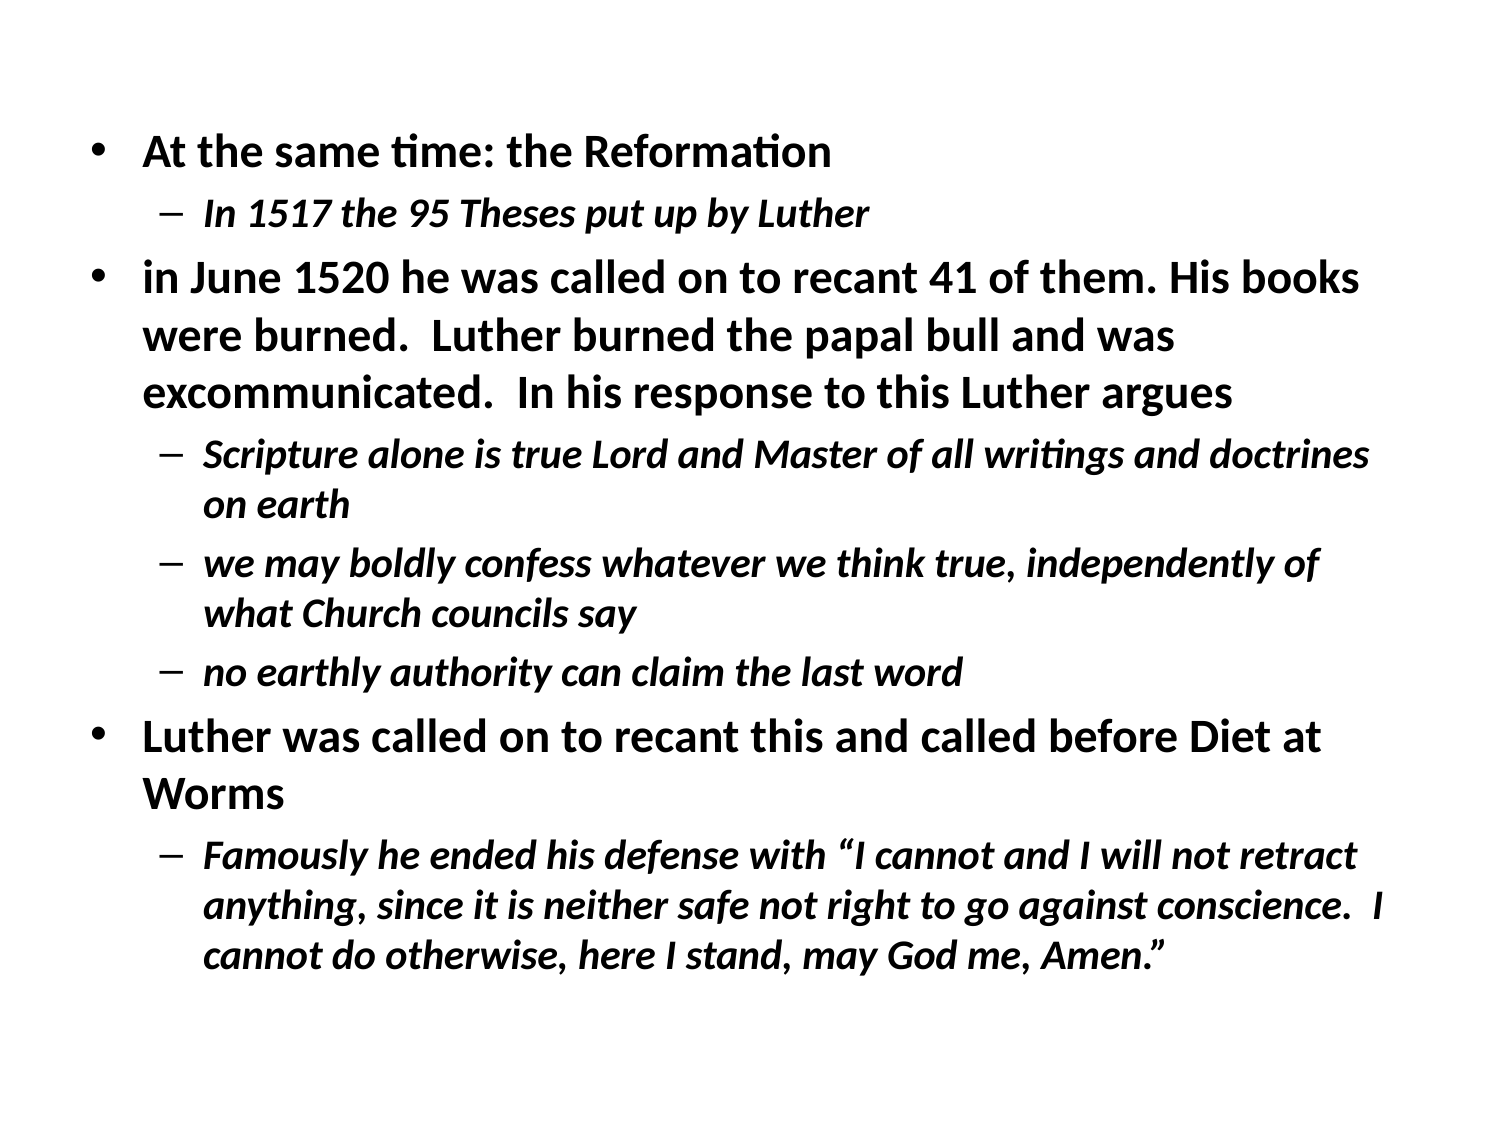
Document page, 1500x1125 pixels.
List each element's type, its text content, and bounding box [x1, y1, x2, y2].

list At the same time: the Reformation In 1517 the 95 Theses put up by Luther in June 1520 he was called on to recant 41 of them. His books were burned. Luther burned the papal bull and was excommunicated. In his response to this Luther argues Scripture alone is true Lord and Master of all writings and doctrines on earth we may boldly confess whatever we think true, independently of what Church councils say no earthly authority can claim the last word Luther was called on to recant this and called before Diet at Worms Famously he ended his defense with “I cannot and I will not retract anything, since it is neither safe not right to go against conscience. I cannot do otherwise, here I stand, may God me, Amen.” [75, 112, 1425, 1005]
